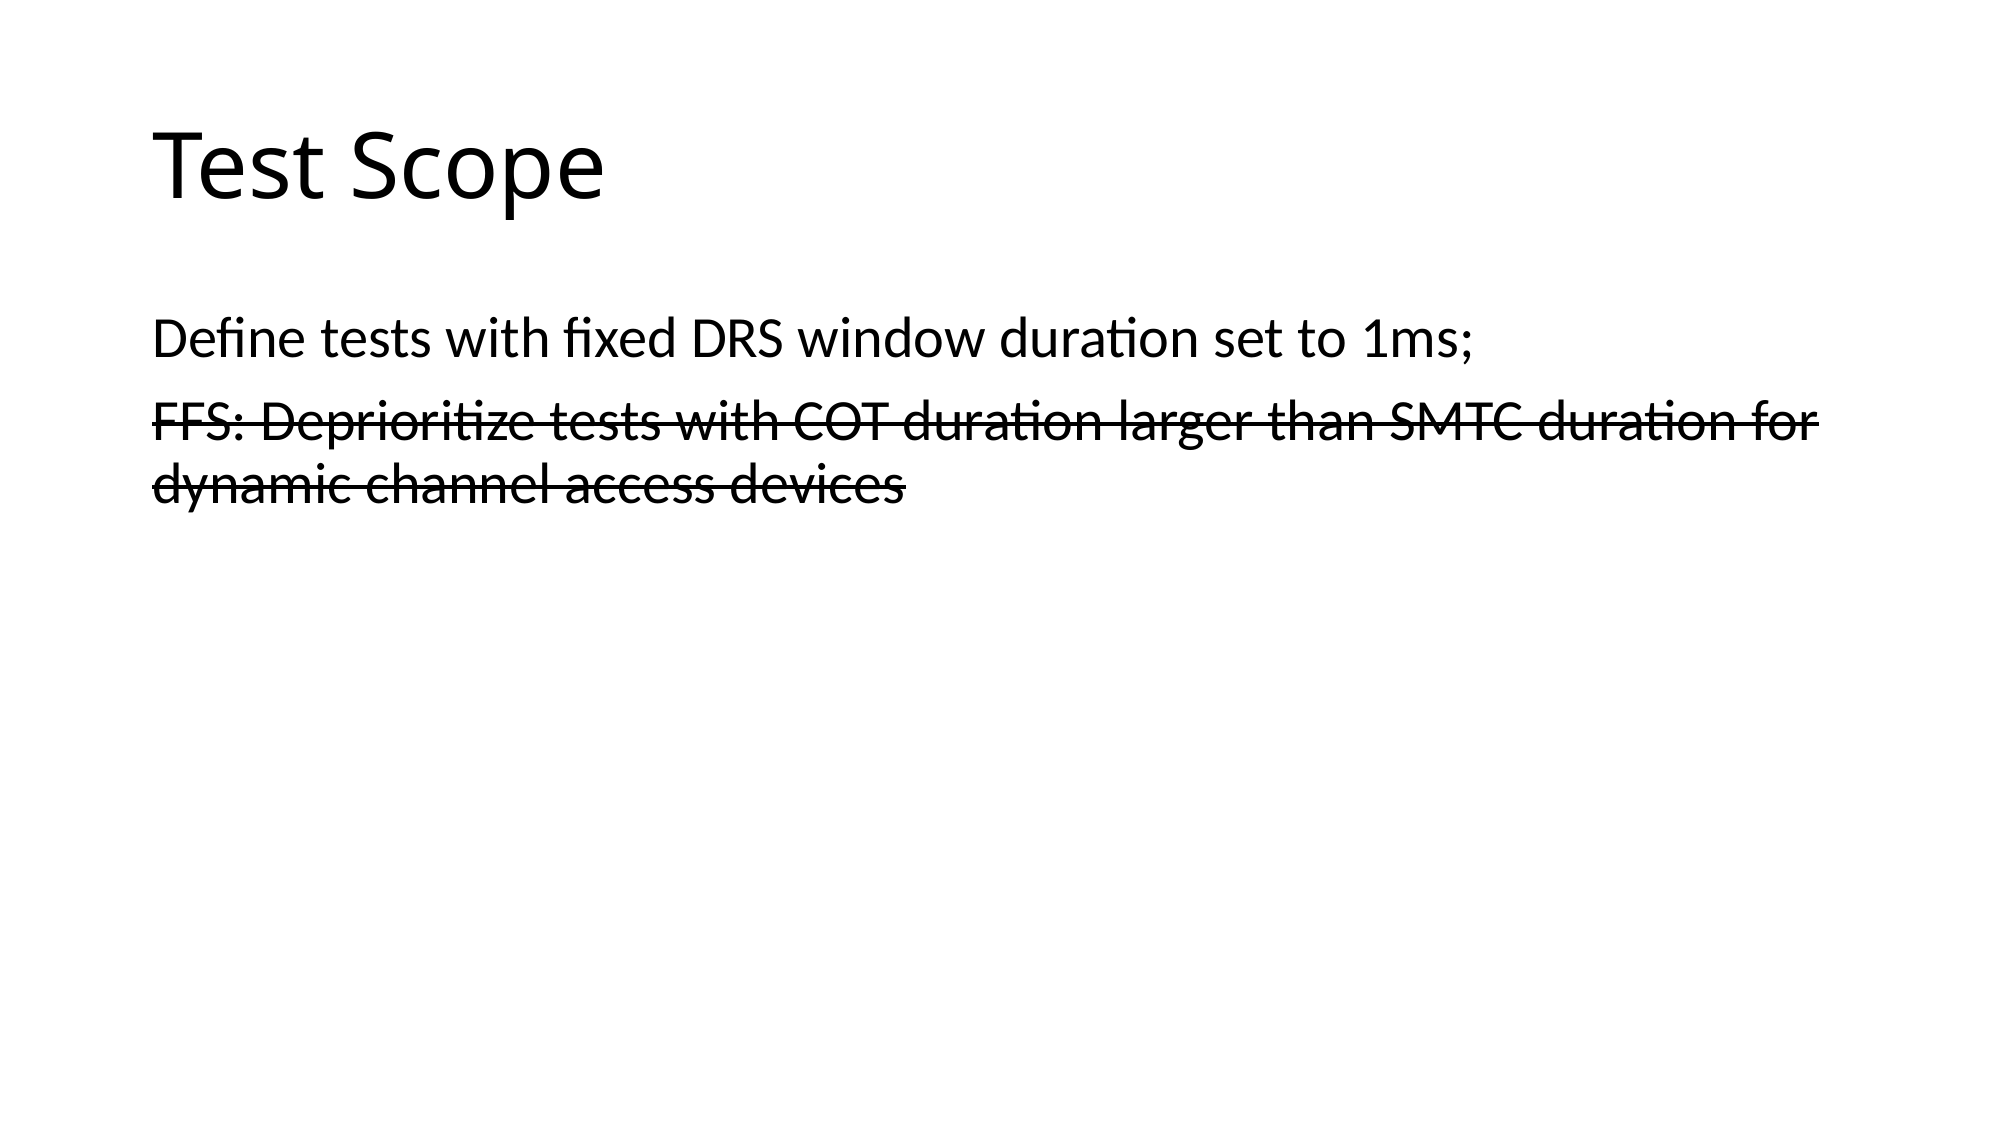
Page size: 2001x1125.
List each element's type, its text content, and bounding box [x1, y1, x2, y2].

title Test Scope [137, 59, 1863, 278]
list Define tests with fixed DRS window duration set to 1ms; FFS: Deprioritize tests with COT duration larger than SMTC duration for dynamic channel access devices [137, 299, 1863, 1014]
